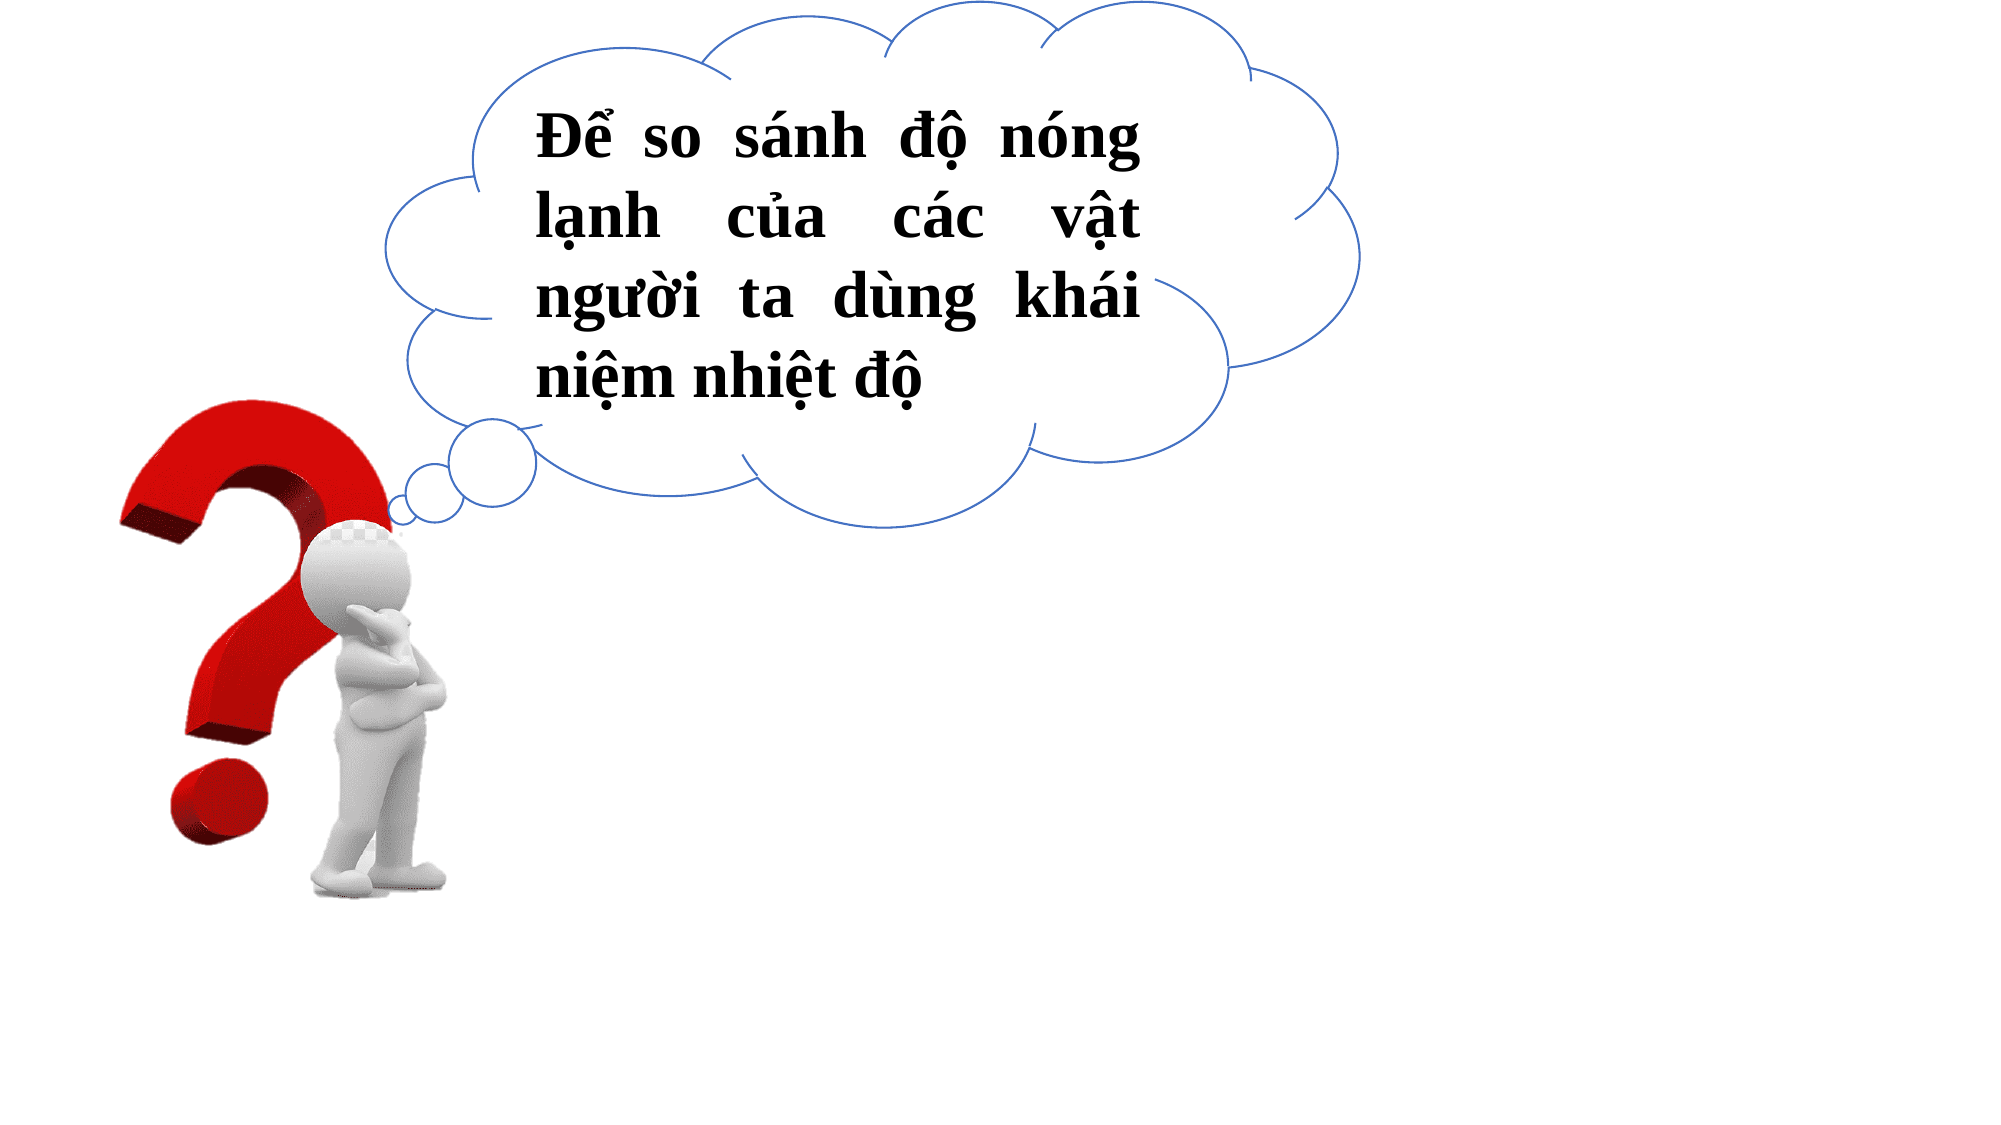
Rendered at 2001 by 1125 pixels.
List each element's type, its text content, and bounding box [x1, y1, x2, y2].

picture [0, 367, 641, 957]
text_box Để so sánh độ nóng lạnh của các vật người ta dùng khái niệm nhiệt độ [384, 0, 1361, 529]
